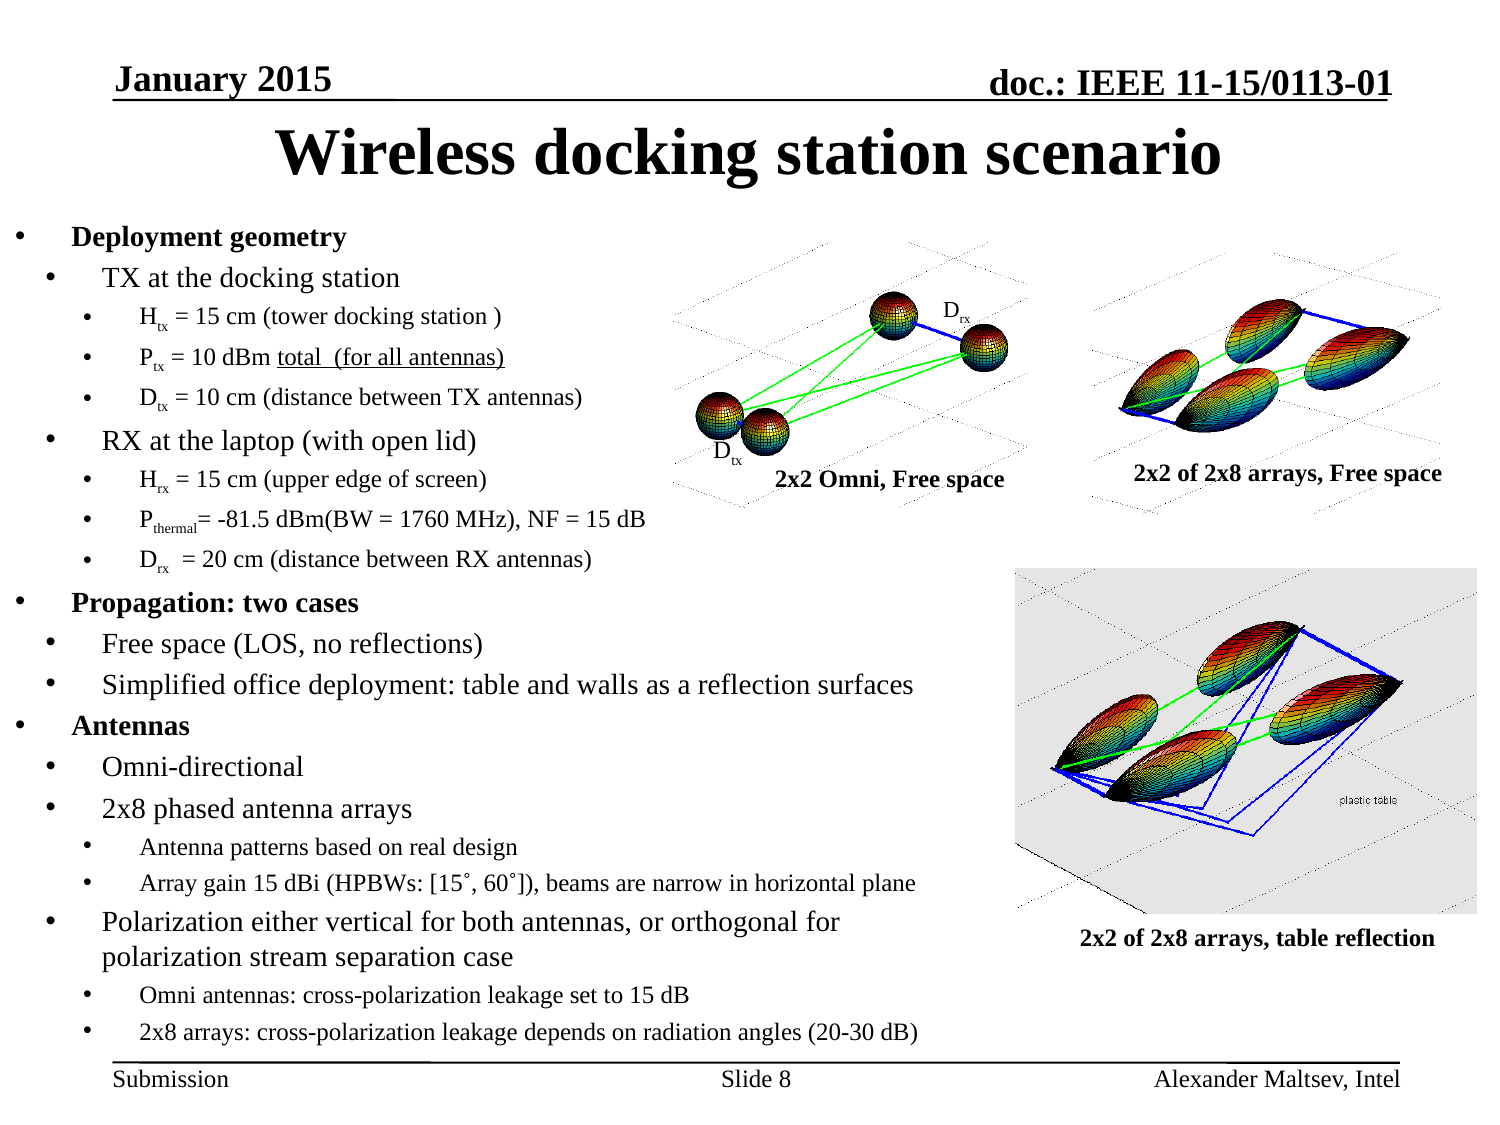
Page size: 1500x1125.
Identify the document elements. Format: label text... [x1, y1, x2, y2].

picture [1092, 252, 1442, 515]
list Deployment geometry TX at the docking station Htx = 15 cm (tower docking station ) Ptx = 10 dBm total (for all antennas) Dtx = 10 cm (distance between TX antennas) RX at the laptop (with open lid) Hrx = 15 cm (upper edge of screen) Pthermal= -81.5 dBm(BW = 1760 MHz), NF = 15 dB Drx = 20 cm (distance between RX antennas) Propagation: two cases Free space (LOS, no reflections) Simplified office deployment: table and walls as a reflection surfaces Antennas Omni-directional 2x8 phased antenna arrays Antenna patterns based on real design Array gain 15 dBi (HPBWs: [15˚, 60˚]), beams are narrow in horizontal plane Polarization either vertical for both antennas, or orthogonal for polarization stream separation case Omni antennas: cross-polarization leakage set to 15 dB 2x8 arrays: cross-polarization leakage depends on radiation angles (20-30 dB) [0, 209, 963, 1019]
text_box 2x2 of 2x8 arrays, Free space [1099, 449, 1477, 524]
picture [1015, 568, 1477, 915]
text_box 2x2 of 2x8 arrays, table reflection [1037, 917, 1479, 989]
title Wireless docking station scenario [111, 60, 1388, 236]
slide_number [114, 54, 423, 100]
slide_number Slide 8 [712, 1061, 800, 1123]
picture [672, 240, 1029, 508]
footer Alexander Maltsev, Intel [878, 1061, 1402, 1093]
text_box 2x2 Omni, Free space [731, 454, 1049, 530]
